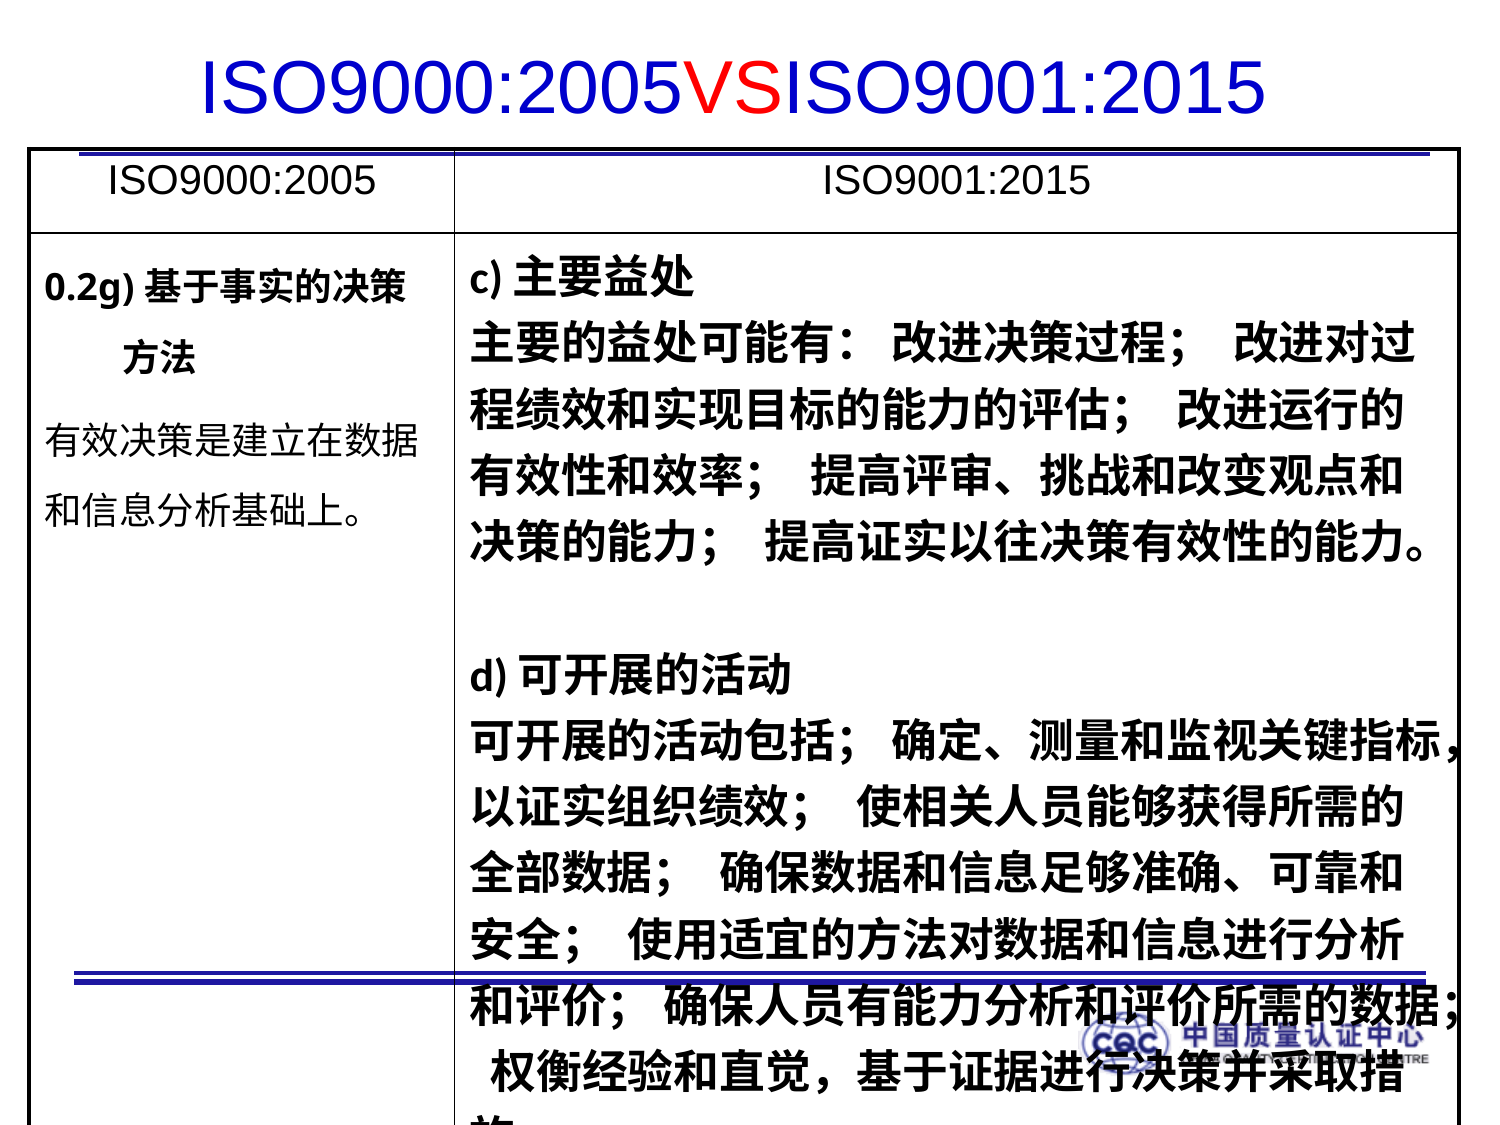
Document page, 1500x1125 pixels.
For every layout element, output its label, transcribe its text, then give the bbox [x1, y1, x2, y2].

title ISO9000:2005VSISO9001:2015 [58, 34, 1409, 140]
table_cell c)主要益处 主要的益处可能有： 改进决策过程； 改进对过程绩效和实现目标的能力的评估； 改进运行的有效性和效率； 提高评审、挑战和改变观点和决策的能力； 提高证实以往决策有效性的能力。 d)可开展的活动 可开展的活动包括； 确定、测量和监视关键指标，以证实组织绩效； 使相关人员能够获得所需的全部数据； 确保数据和信息足够准确、可靠和安全； 使用适宜的方法对数据和信息进行分析和评价； 确保人员有能力分析和评价所需的数据； 权衡经验和直觉，基于证据进行决策并采取措施。 [455, 234, 1457, 1125]
table_header ISO9000:2005 [31, 151, 454, 232]
table_cell 0.2g)基于事实的决策方法 有效决策是建立在数据和信息分析基础上。 [31, 234, 454, 1125]
table_header ISO9001:2015 [455, 151, 1457, 232]
